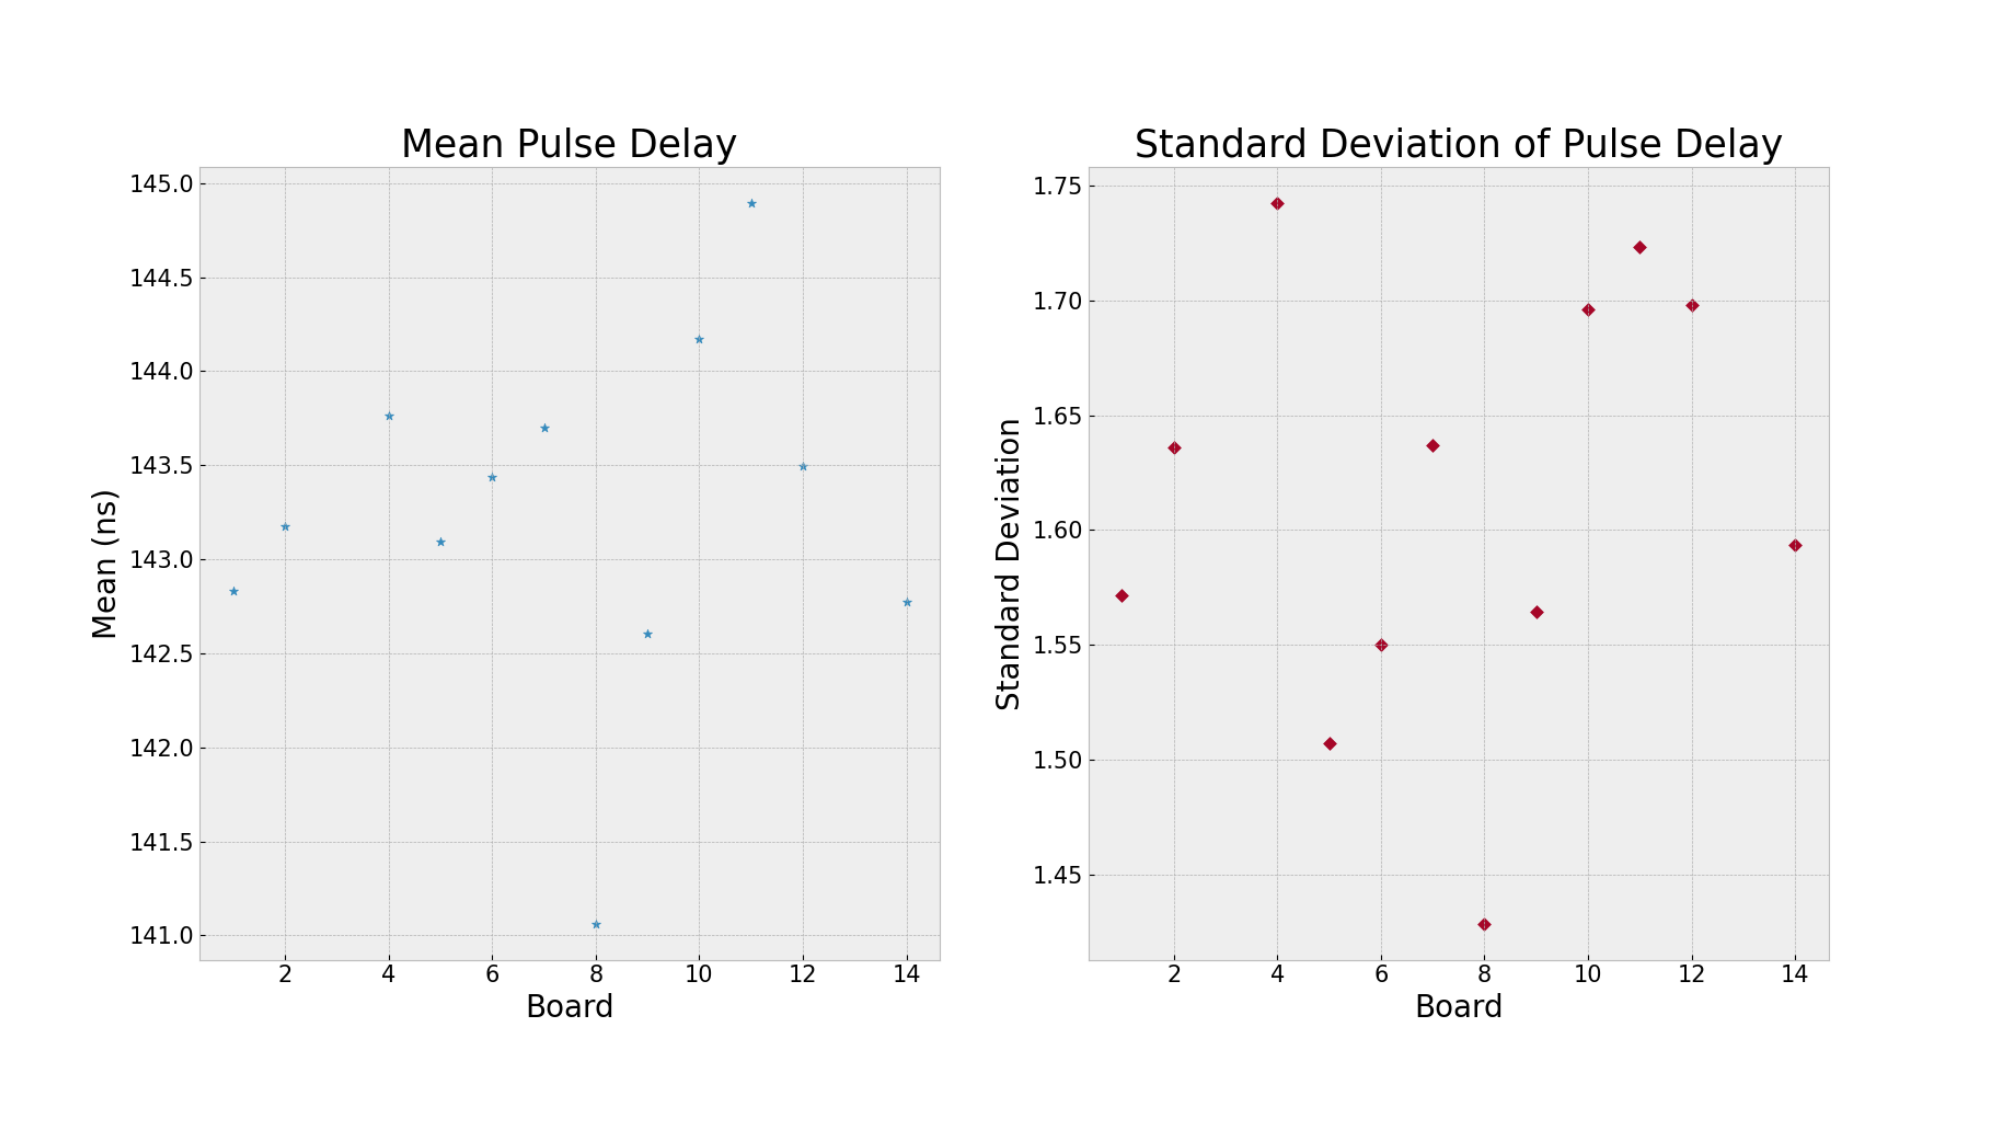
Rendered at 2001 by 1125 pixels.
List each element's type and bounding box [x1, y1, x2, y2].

picture [32, 87, 1968, 1038]
